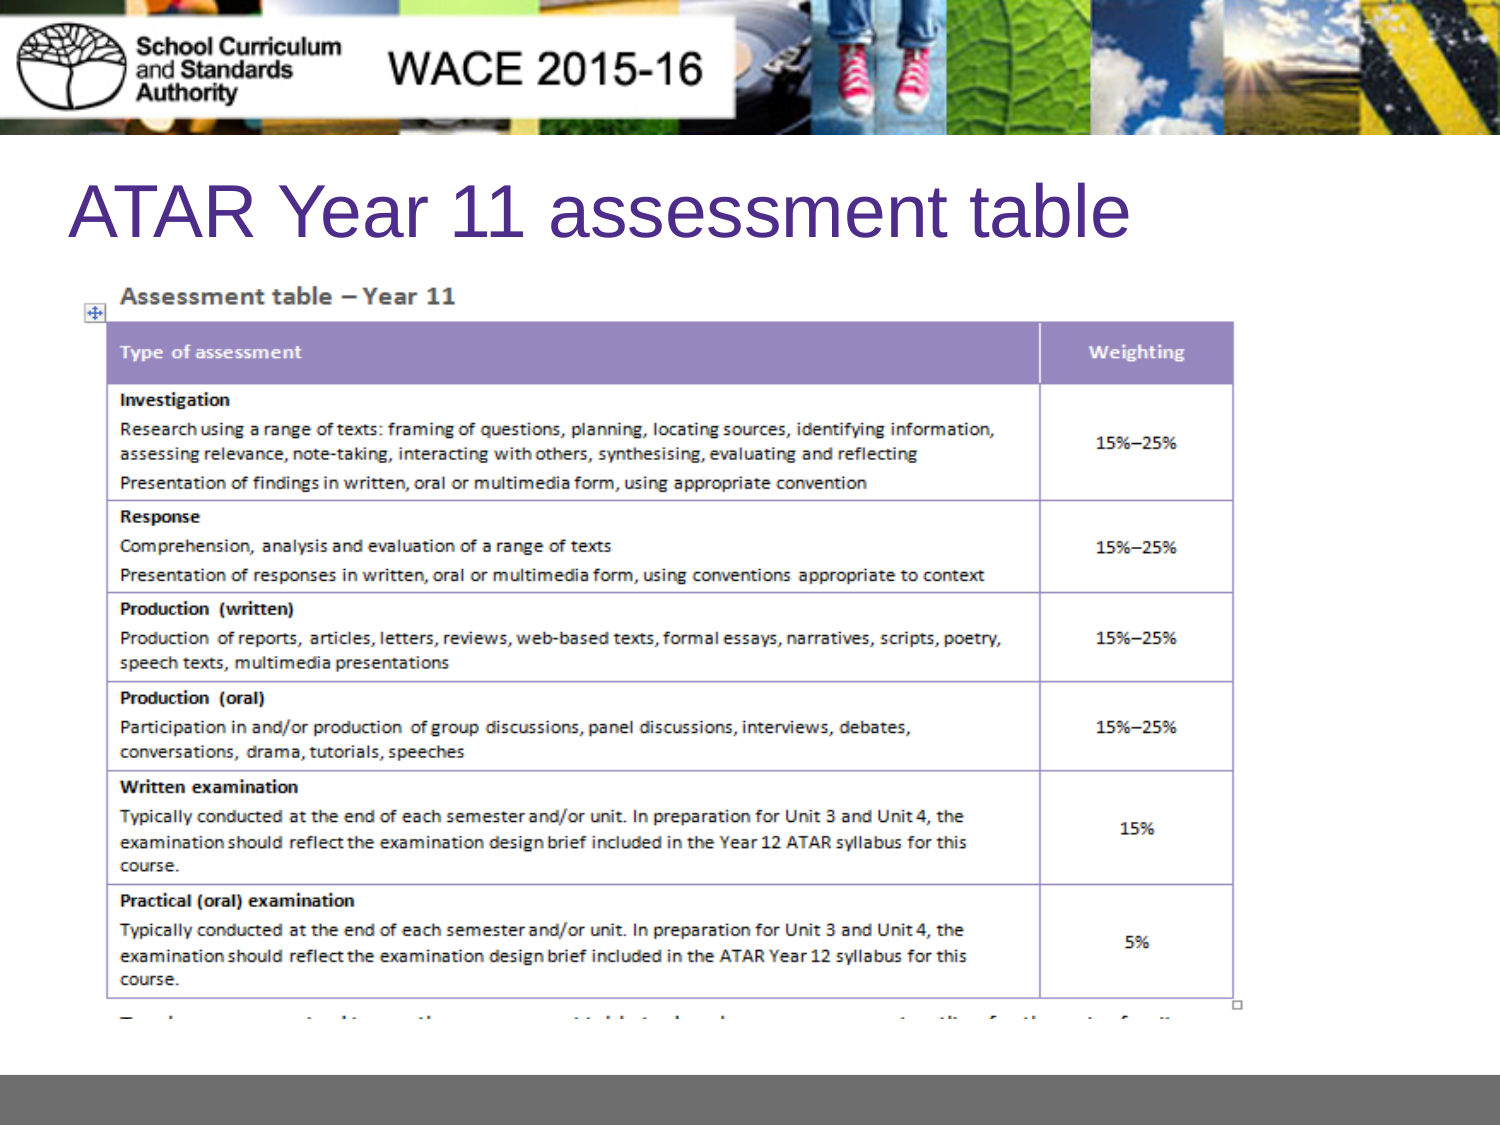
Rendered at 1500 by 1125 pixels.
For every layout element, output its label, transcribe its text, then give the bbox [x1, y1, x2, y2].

picture [0, 0, 1500, 135]
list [74, 262, 1314, 1019]
title ATAR Year 11 assessment table [53, 138, 1457, 278]
